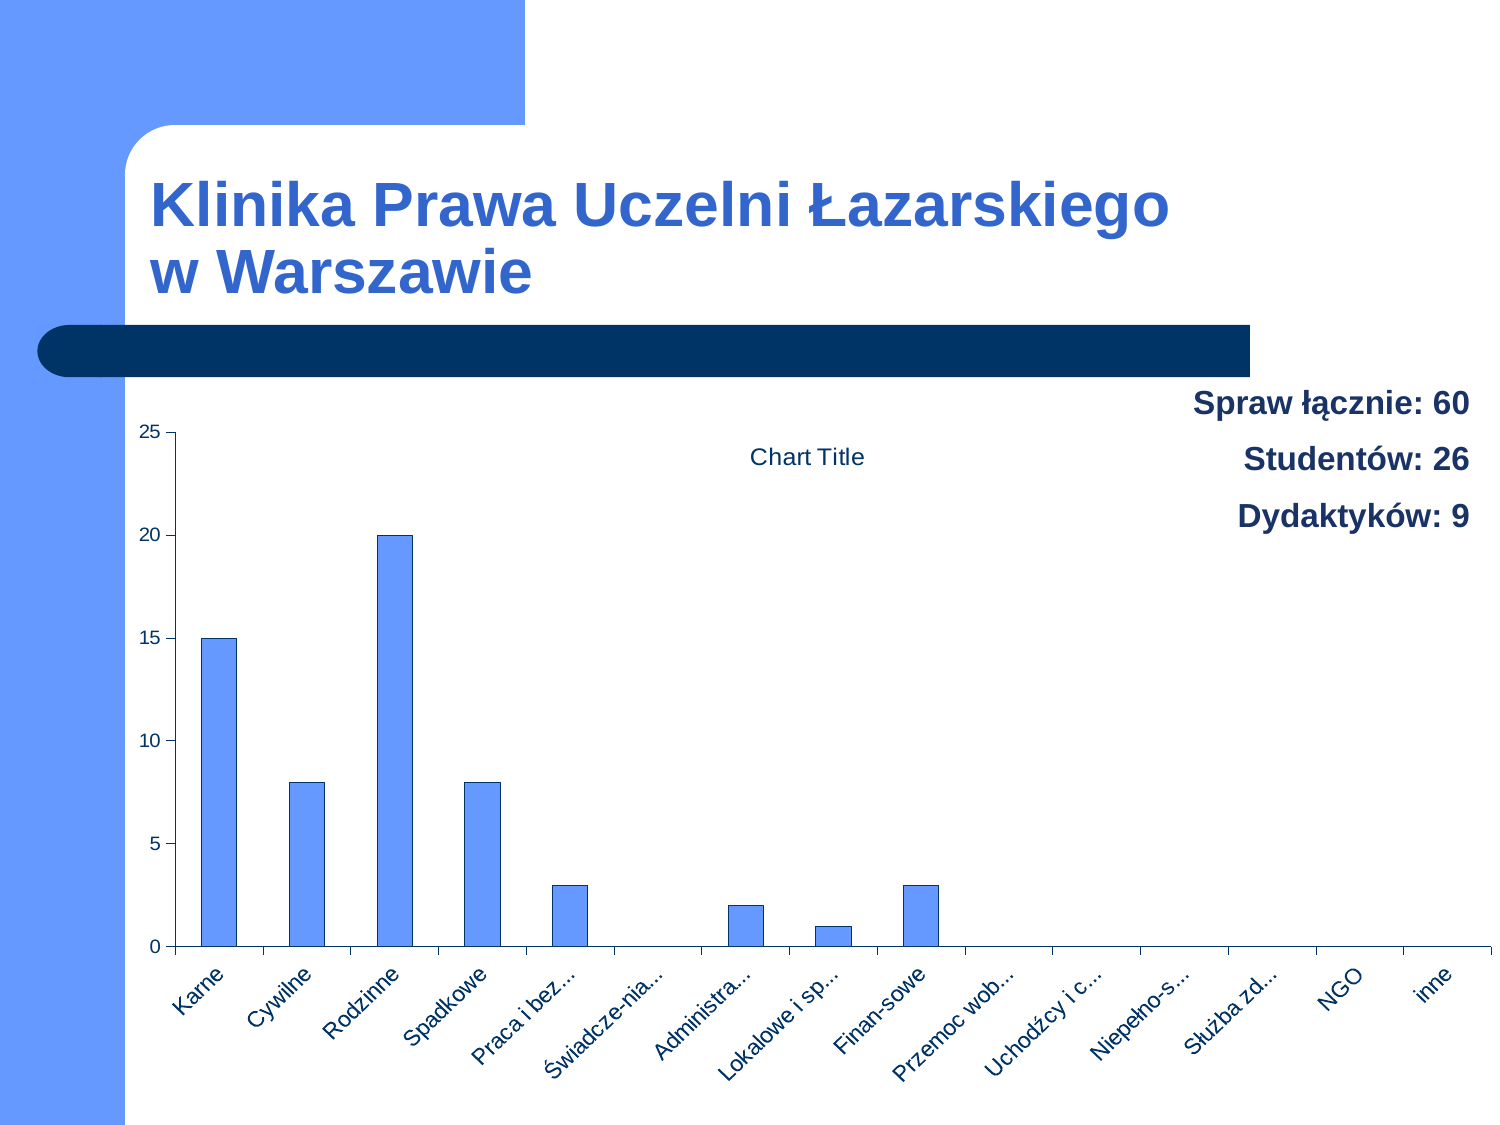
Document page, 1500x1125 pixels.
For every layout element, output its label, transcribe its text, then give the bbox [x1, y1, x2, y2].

chart [123, 416, 1492, 1087]
text_box Spraw łącznie: 60 Studentów: 26 Dydaktyków: 9 [1151, 373, 1495, 418]
title Klinika Prawa Uczelni Łazarskiego w Warszawie [135, 126, 1449, 315]
